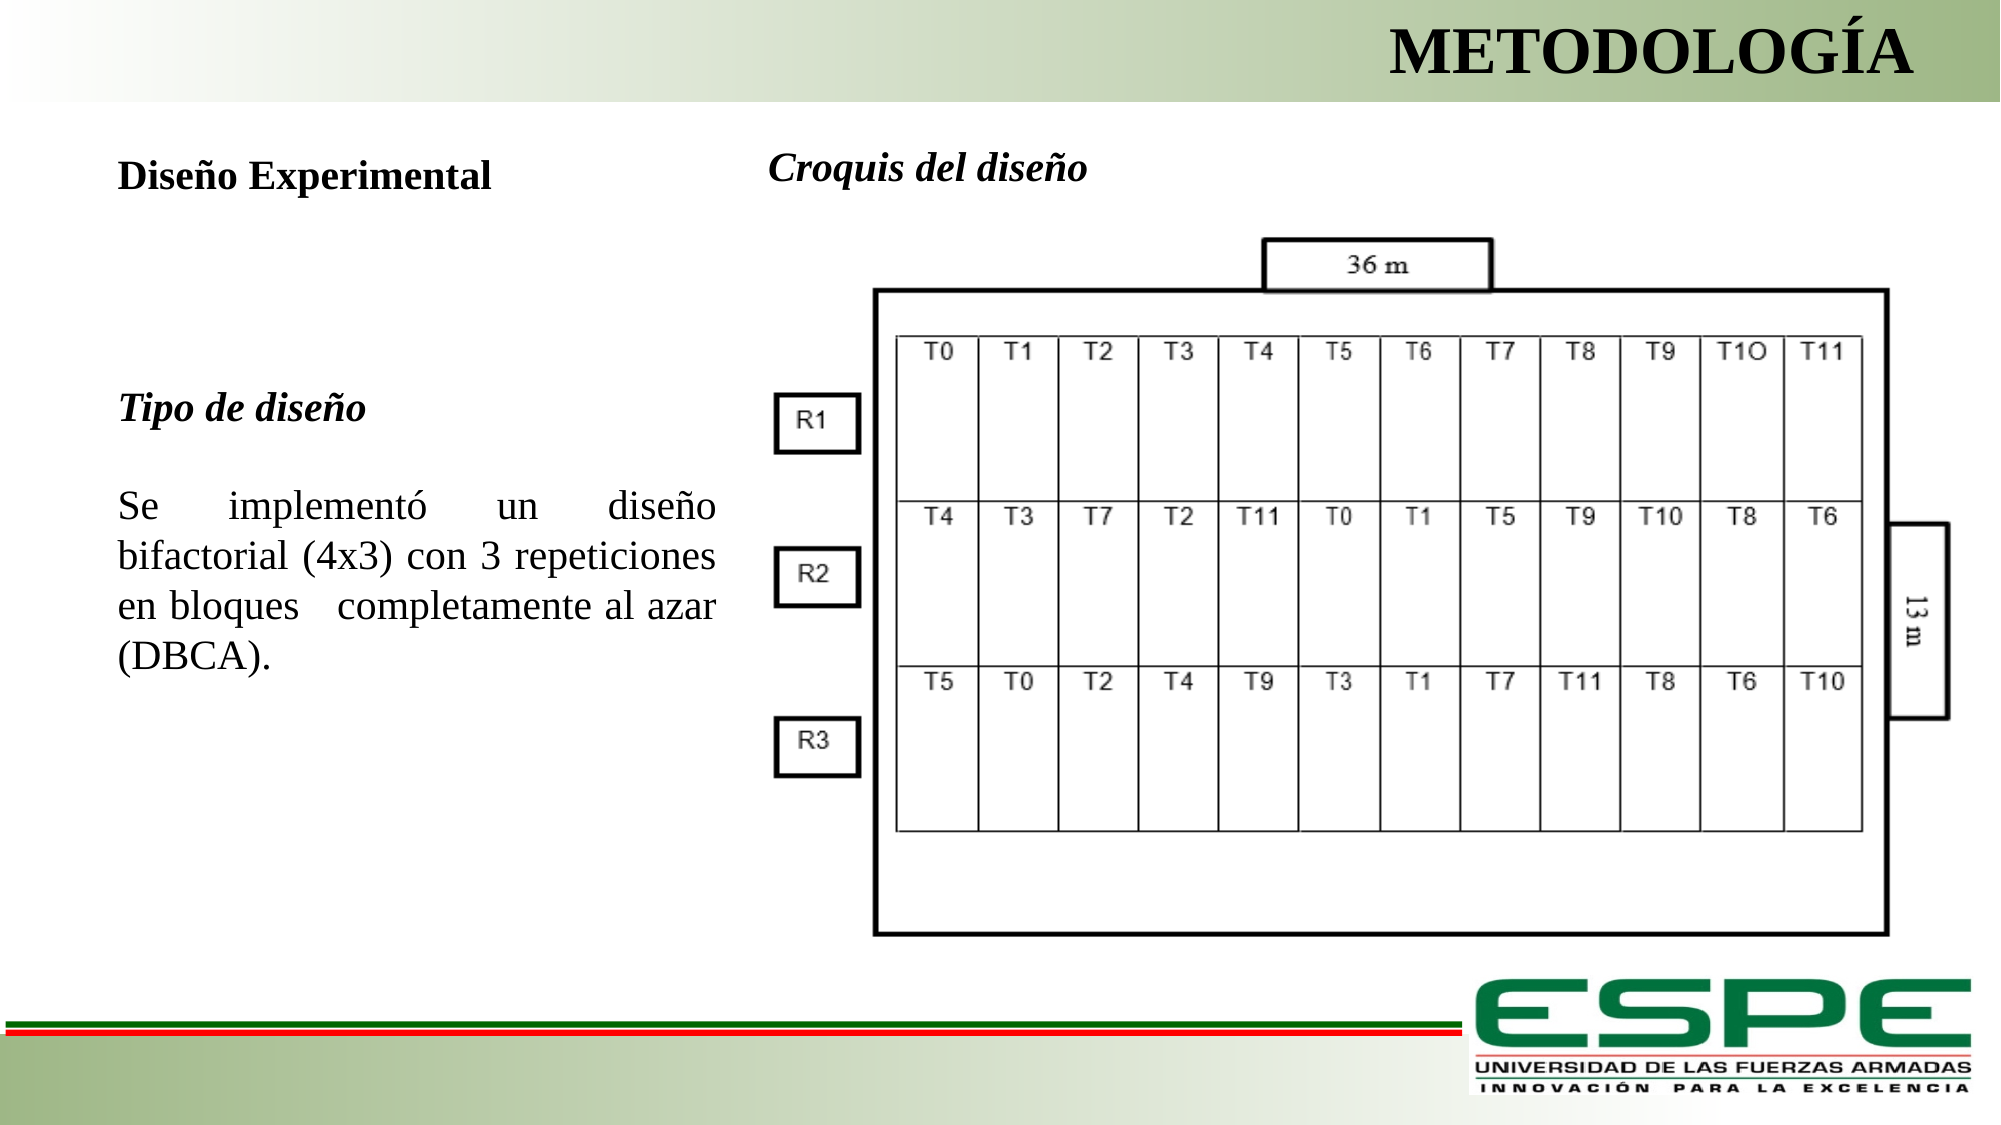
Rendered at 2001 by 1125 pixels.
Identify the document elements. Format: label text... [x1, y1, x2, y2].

title METODOLOGÍA [1213, 0, 1930, 74]
text_box Croquis del diseño [753, 131, 1165, 197]
picture [1469, 975, 1977, 1096]
text_box Diseño Experimental [102, 140, 593, 206]
picture [753, 206, 1976, 944]
text_box Se implementó un diseño bifactorial (4x3) con 3 repeticiones en bloques completamente al azar (DBCA). [102, 470, 732, 686]
text_box Tipo de diseño [102, 372, 446, 438]
